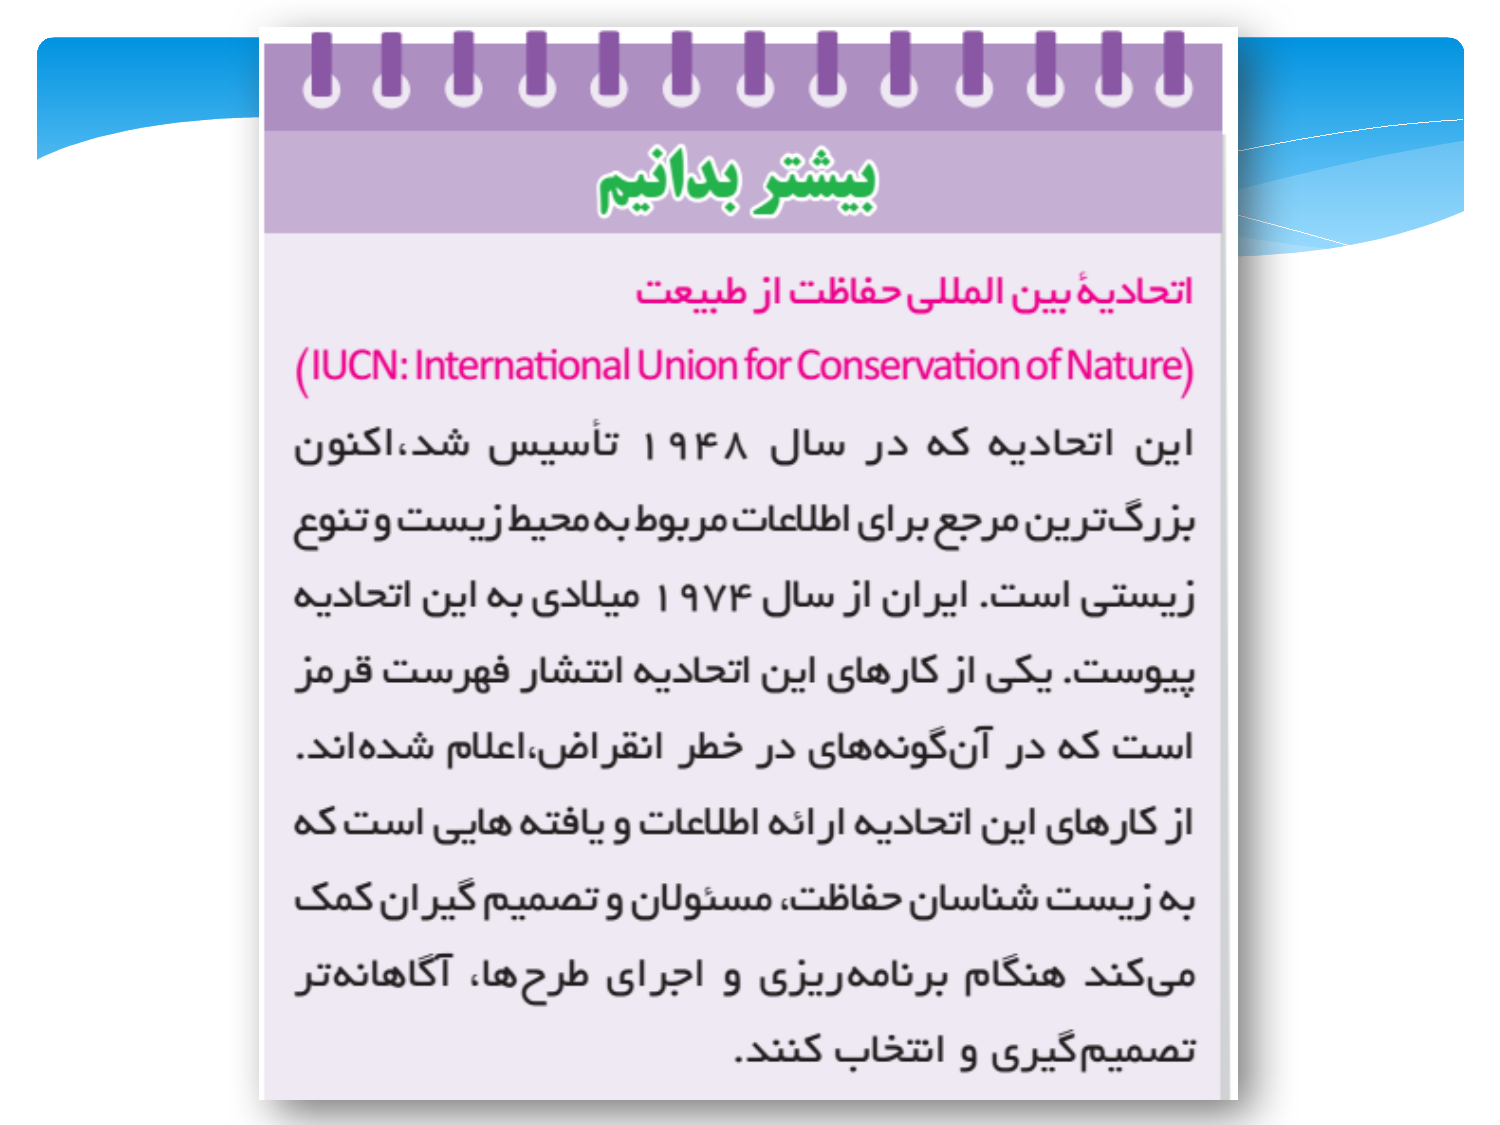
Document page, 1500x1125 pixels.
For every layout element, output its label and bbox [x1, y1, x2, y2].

picture [257, 27, 1238, 1101]
